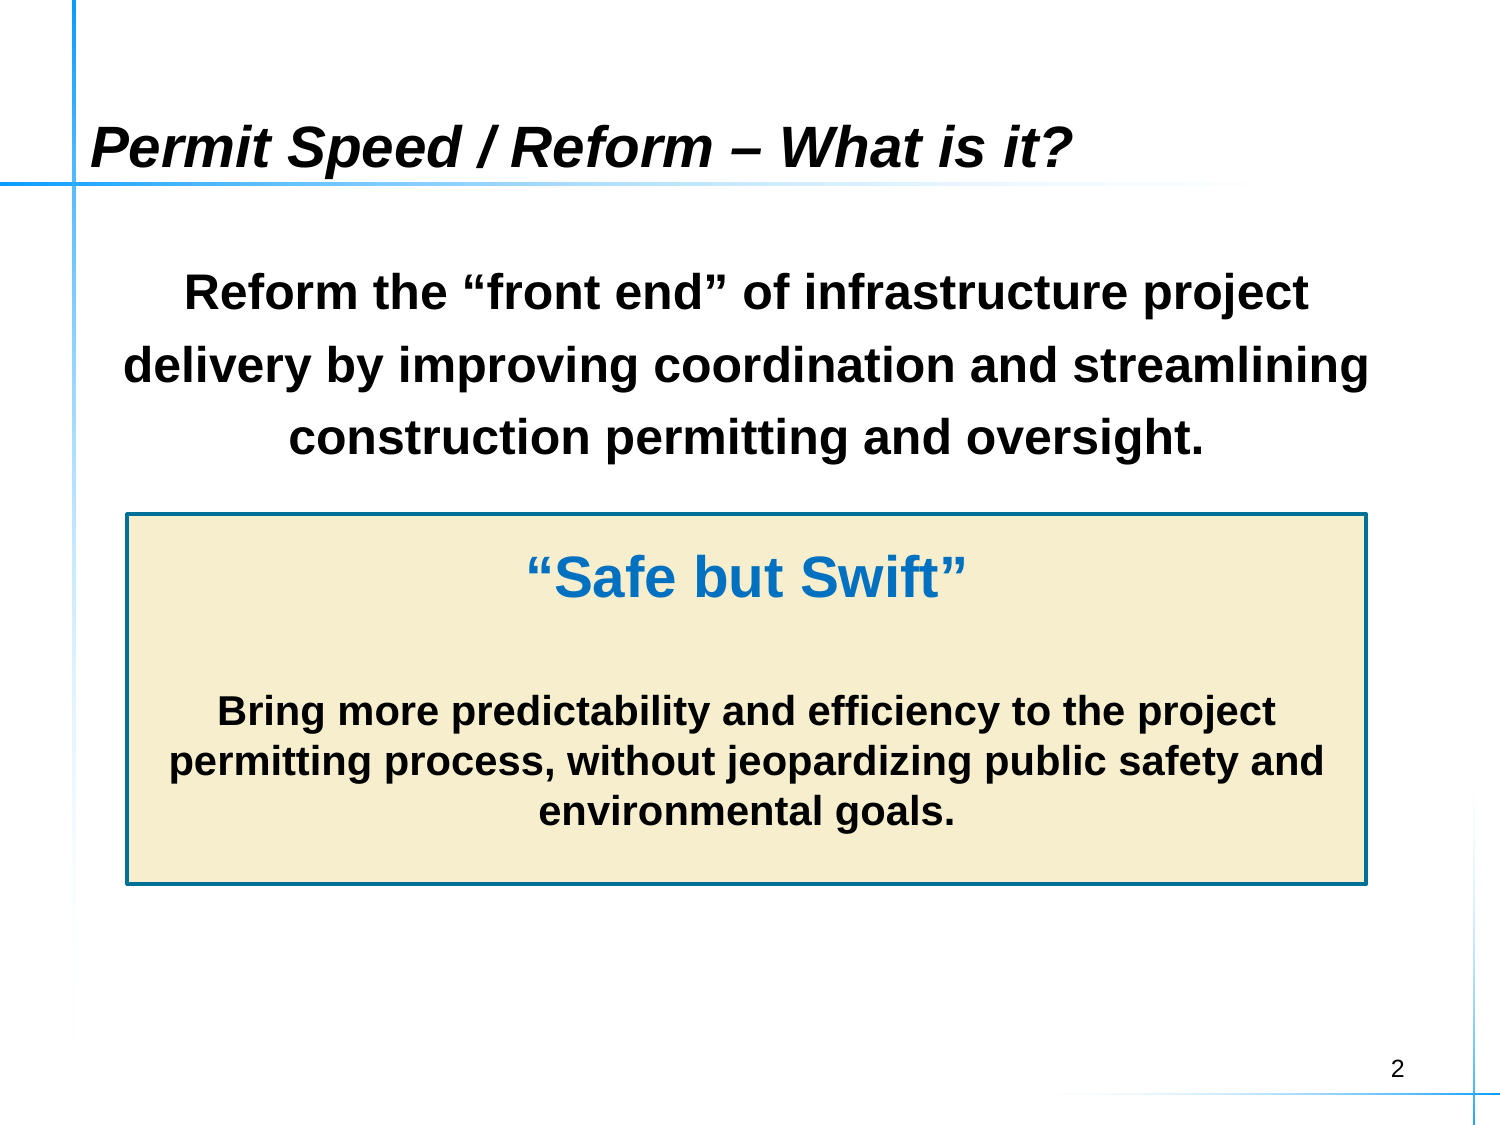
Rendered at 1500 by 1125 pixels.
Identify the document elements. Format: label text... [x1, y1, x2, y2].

slide_number 2 [1375, 1037, 1485, 1097]
list Reform the “front end” of infrastructure project delivery by improving coordination and streamlining construction permitting and oversight. “Safe but Swift” Bring more predictability and efficiency to the project permitting process, without jeopardizing public safety and environmental goals. [104, 240, 1390, 983]
title Permit Speed / Reform – What is it? [75, 0, 1425, 187]
